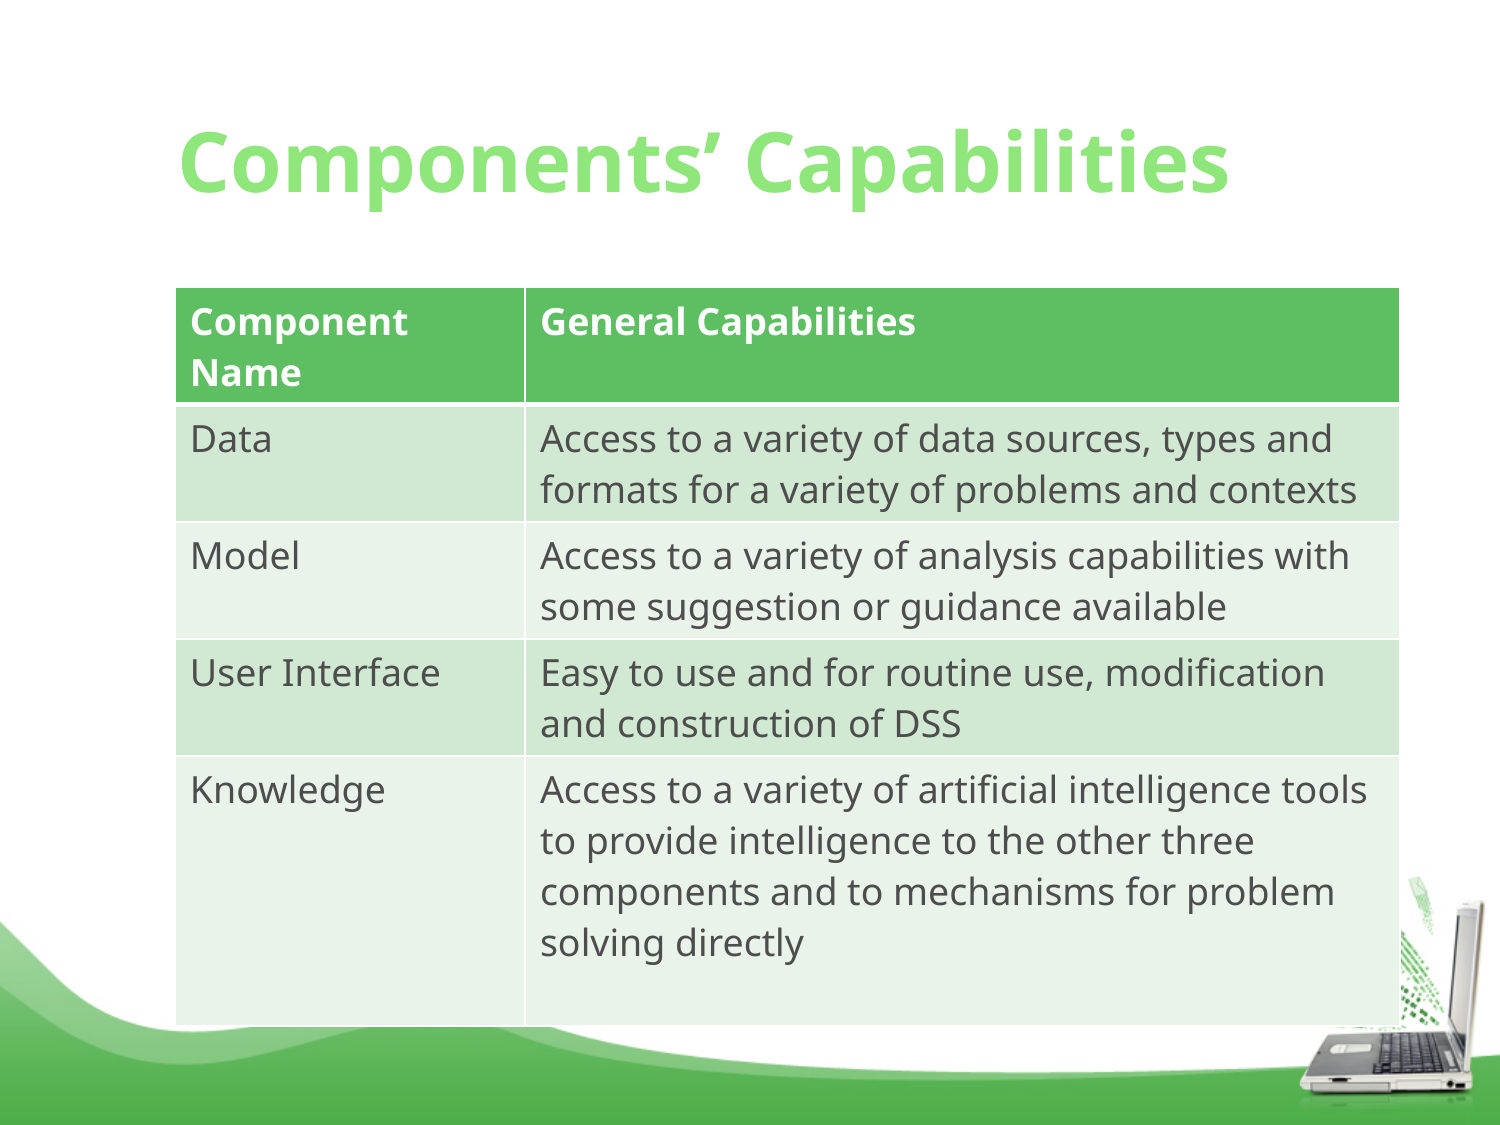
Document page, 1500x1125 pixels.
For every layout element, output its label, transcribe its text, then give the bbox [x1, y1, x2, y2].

title Components’ Capabilities [162, 99, 1363, 218]
picture [0, 0, 1500, 1125]
table_cell Model [176, 523, 524, 638]
table_header Component Name [176, 288, 524, 402]
table_cell Knowledge [176, 757, 524, 1025]
table_cell Access to a variety of analysis capabilities with some suggestion or guidance available [526, 523, 1399, 638]
table_cell Access to a variety of data sources, types and formats for a variety of problems and contexts [526, 407, 1399, 521]
table_header General Capabilities [526, 288, 1399, 402]
table_cell Data [176, 407, 524, 521]
table_cell User Interface [176, 640, 524, 755]
table_cell Easy to use and for routine use, modification and construction of DSS [526, 640, 1399, 755]
table_cell Access to a variety of artificial intelligence tools to provide intelligence to the other three components and to mechanisms for problem solving directly [526, 757, 1399, 1025]
